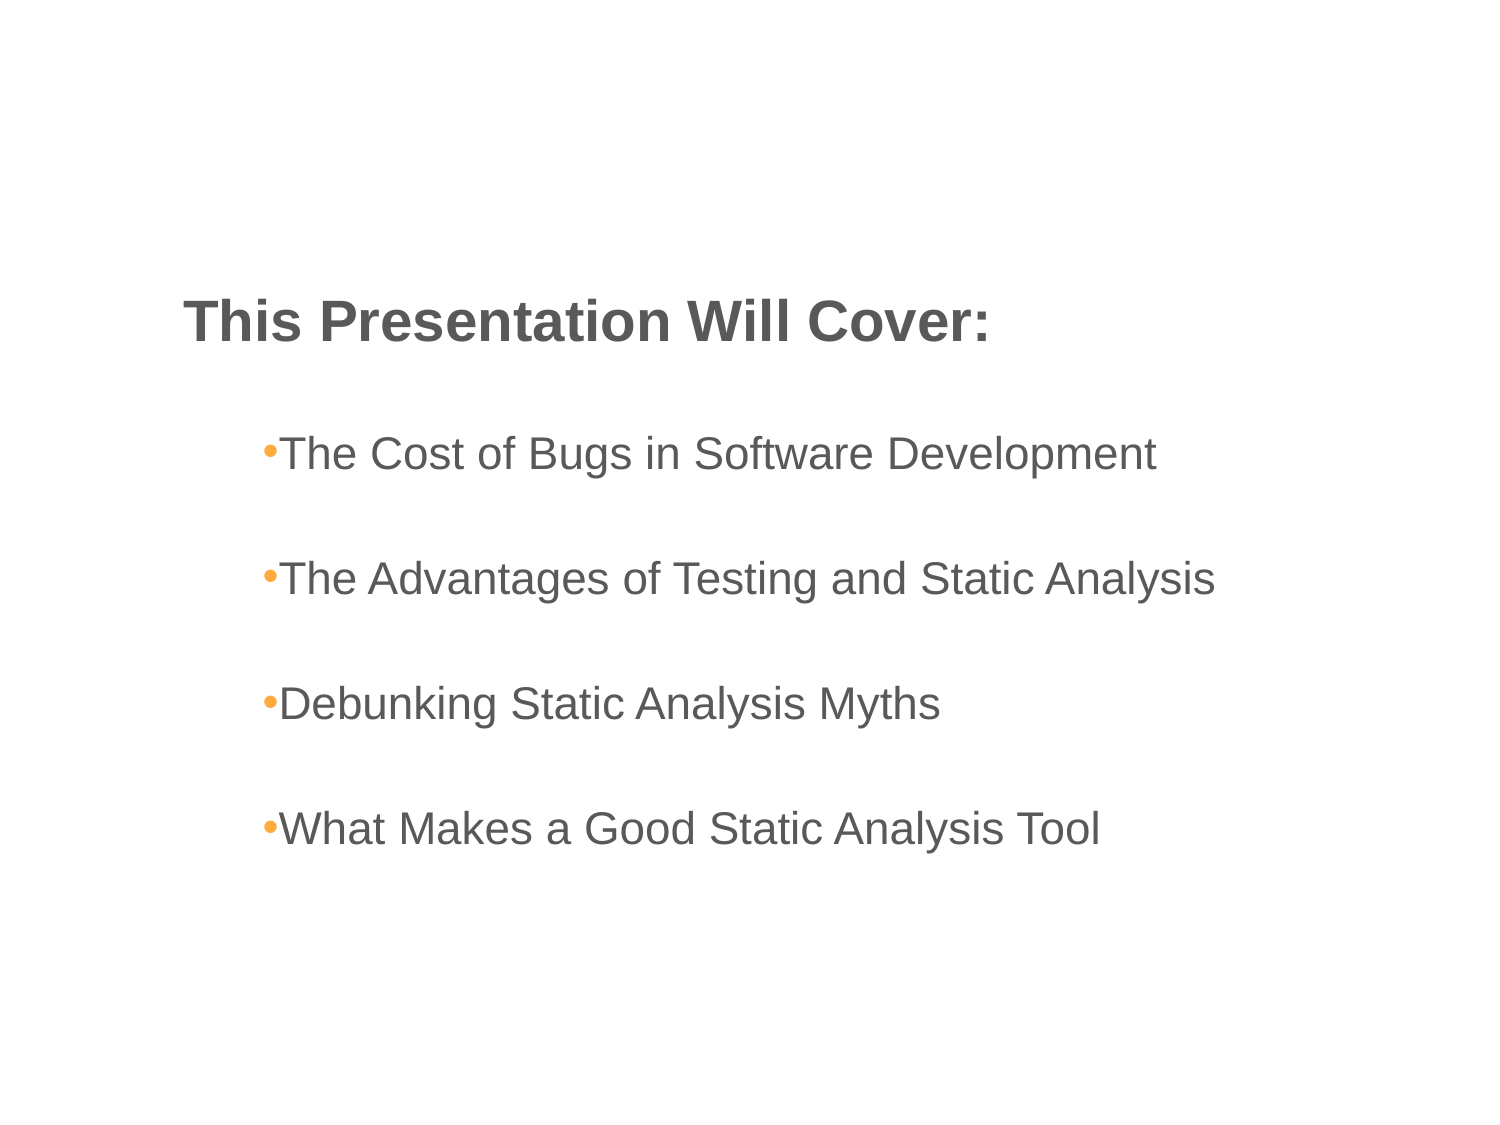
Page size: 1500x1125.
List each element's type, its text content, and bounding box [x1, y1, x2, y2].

list This Presentation Will Cover: The Cost of Bugs in Software Development The Advantages of Testing and Static Analysis Debunking Static Analysis Myths What Makes a Good Static Analysis Tool [168, 233, 1332, 1005]
